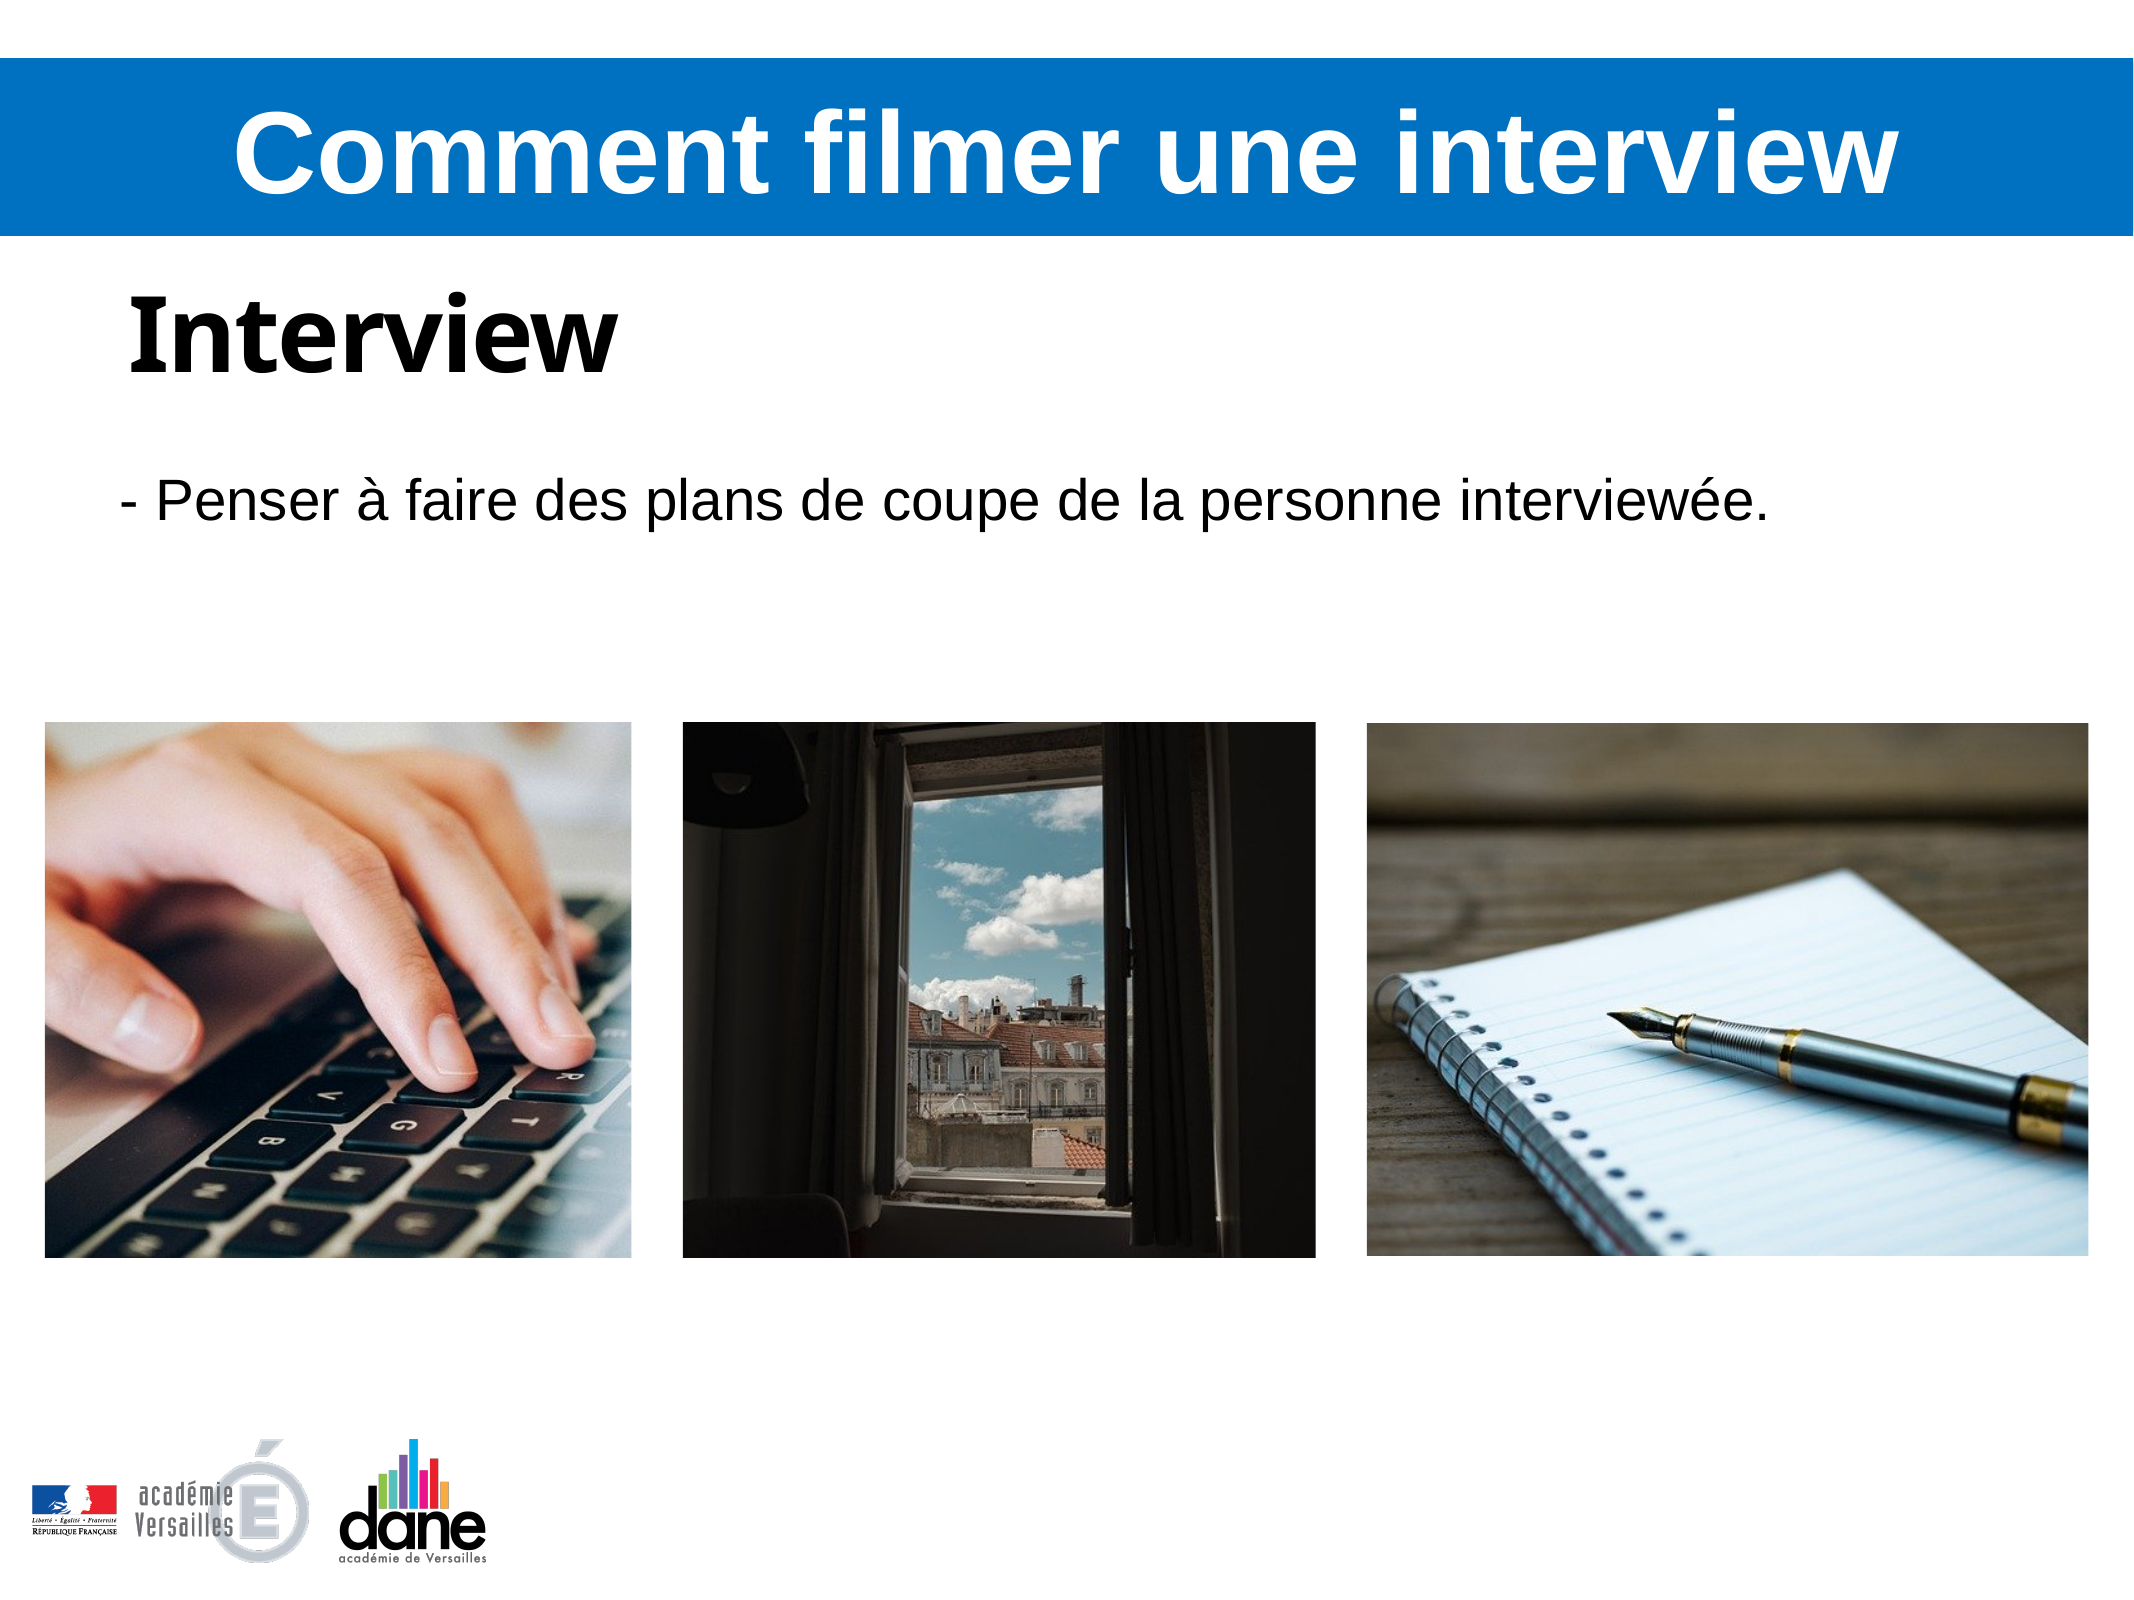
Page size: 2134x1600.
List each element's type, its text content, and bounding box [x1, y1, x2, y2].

text_box Comment filmer une interview [0, 62, 2134, 232]
title Interview [126, 266, 2008, 415]
picture [1366, 723, 2089, 1257]
text_box - Penser à faire des plans de coupe de la personne interviewée. [109, 444, 2025, 543]
picture [44, 721, 632, 1258]
picture [32, 1439, 309, 1563]
picture [339, 1439, 486, 1563]
picture [682, 721, 1316, 1258]
